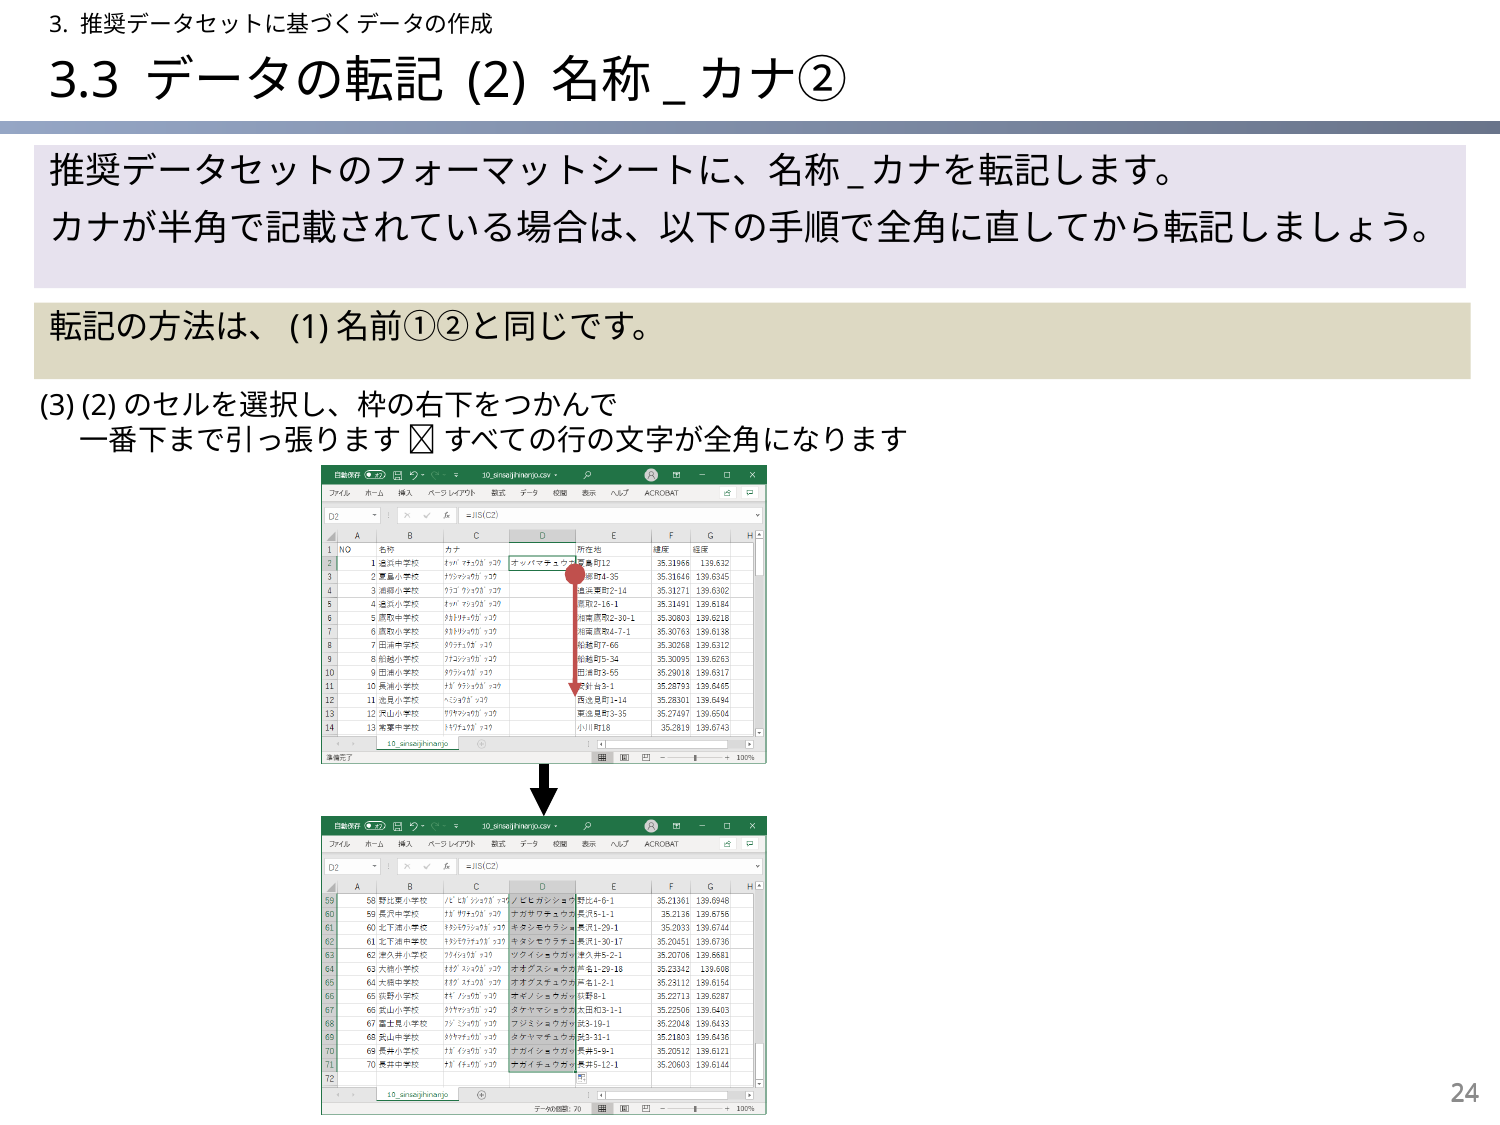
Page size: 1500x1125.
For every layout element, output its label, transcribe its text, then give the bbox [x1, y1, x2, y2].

list 転記の方法は、(1)名前①②と同じです。 [34, 302, 1471, 380]
title 3.3 データの転記 (2) 名称_カナ② [34, 46, 1275, 116]
picture [320, 816, 767, 1115]
list 推奨データセットのフォーマットシートに、名称_カナを転記します。 カナが半角で記載されている場合は、以下の手順で全角に直してから転記しましょう。 [34, 145, 1466, 289]
picture [320, 464, 767, 764]
list 3. 推奨データセットに基づくデータの作成 [34, 4, 1271, 41]
slide_number 24 [1411, 1070, 1495, 1118]
text_box (3) (2)のセルを選択し、枠の右下をつかんで 一番下まで引っ張ります  すべての行の文字が全角になります [25, 379, 924, 464]
